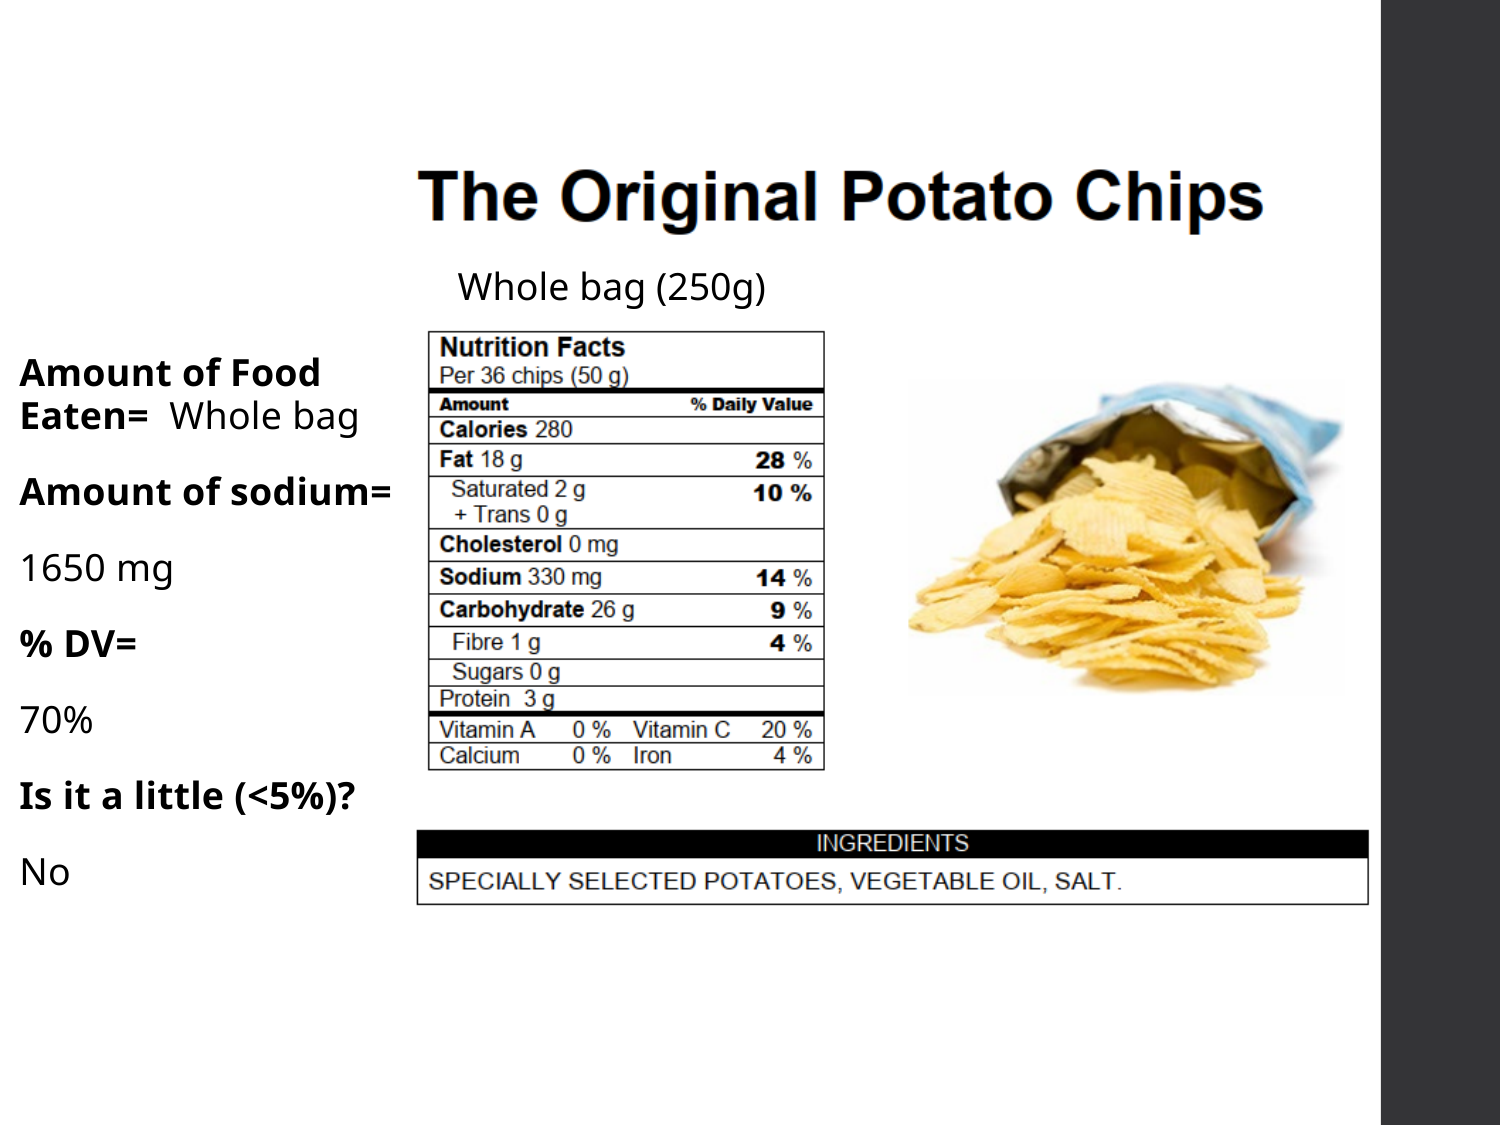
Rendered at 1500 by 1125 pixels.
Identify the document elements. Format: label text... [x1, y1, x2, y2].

text_box Amount of Food Eaten= Whole bag Amount of sodium= 1650 mg % DV= 70% Is it a little (<5%)? No [4, 344, 459, 978]
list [407, 147, 1379, 918]
